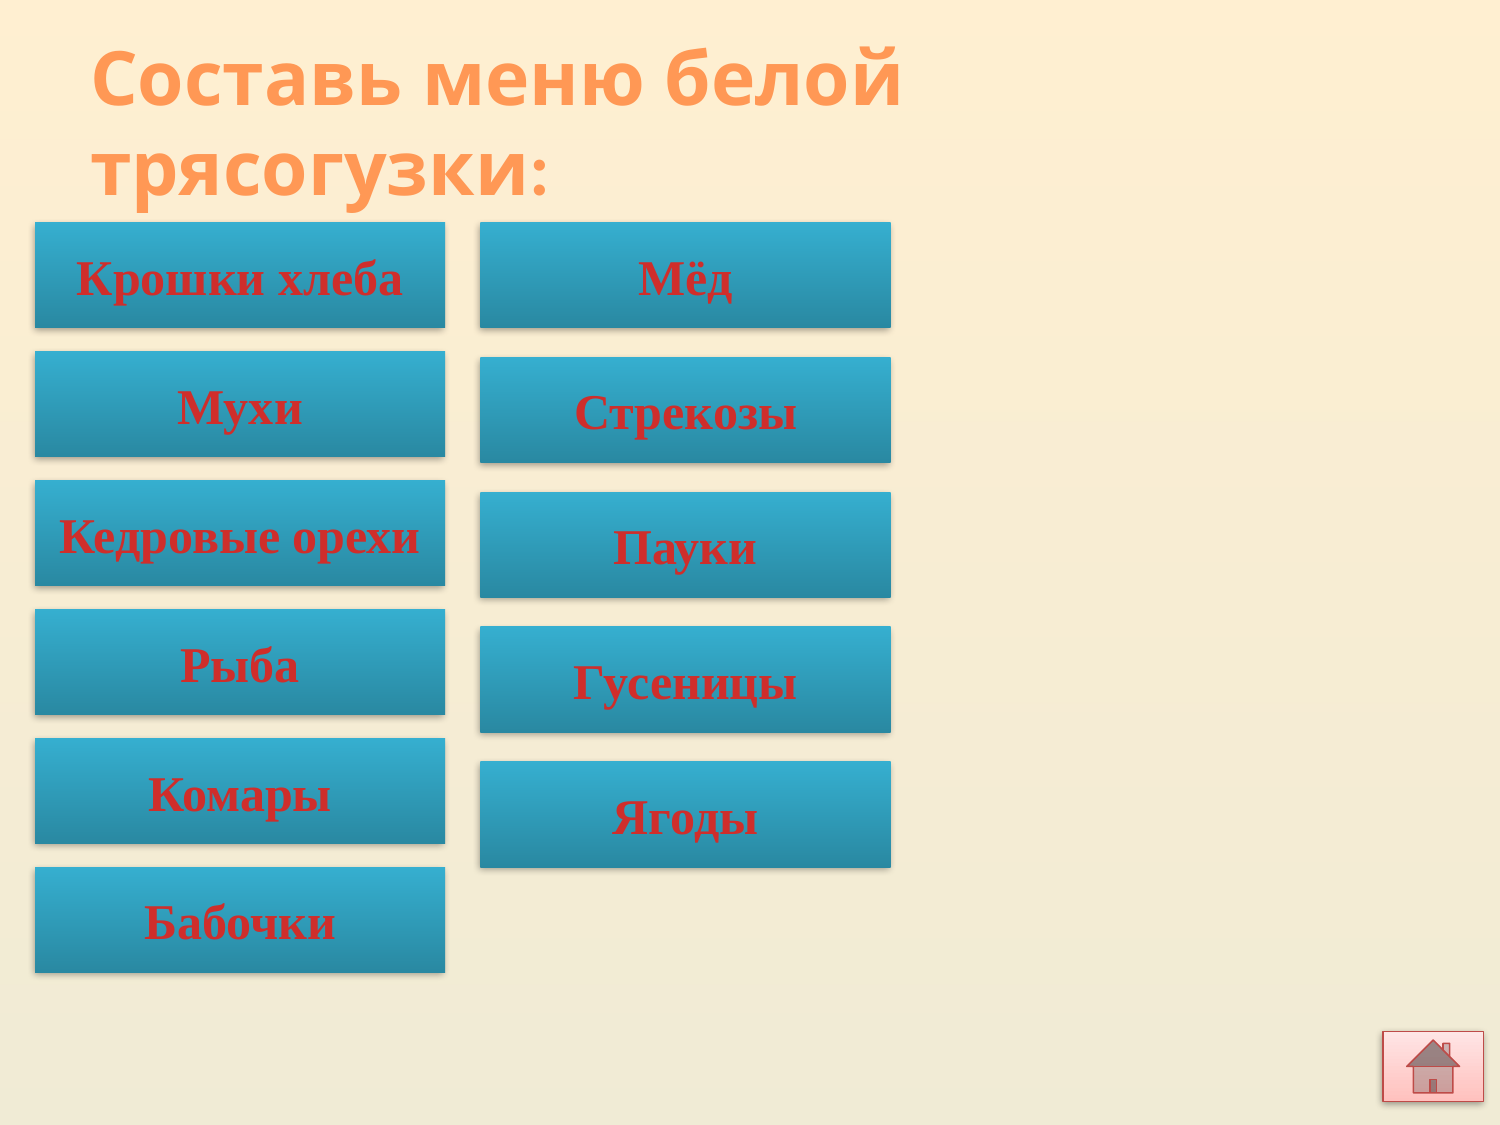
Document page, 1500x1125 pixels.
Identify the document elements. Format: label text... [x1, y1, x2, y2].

text_box Гусеницы [480, 626, 891, 733]
text_box Стрекозы [480, 357, 891, 463]
text_box Ягоды [480, 761, 891, 868]
text_box Составь меню белой трясогузки: [75, 23, 940, 219]
text_box Кедровые орехи [35, 480, 446, 586]
text_box Рыба [35, 609, 446, 715]
text_box [1382, 1031, 1484, 1102]
text_box Мухи [35, 351, 446, 457]
text_box Комары [35, 738, 446, 844]
text_box Крошки хлеба [35, 222, 446, 328]
text_box Пауки [480, 492, 891, 598]
text_box Бабочки [35, 867, 446, 973]
text_box Мёд [480, 222, 891, 328]
